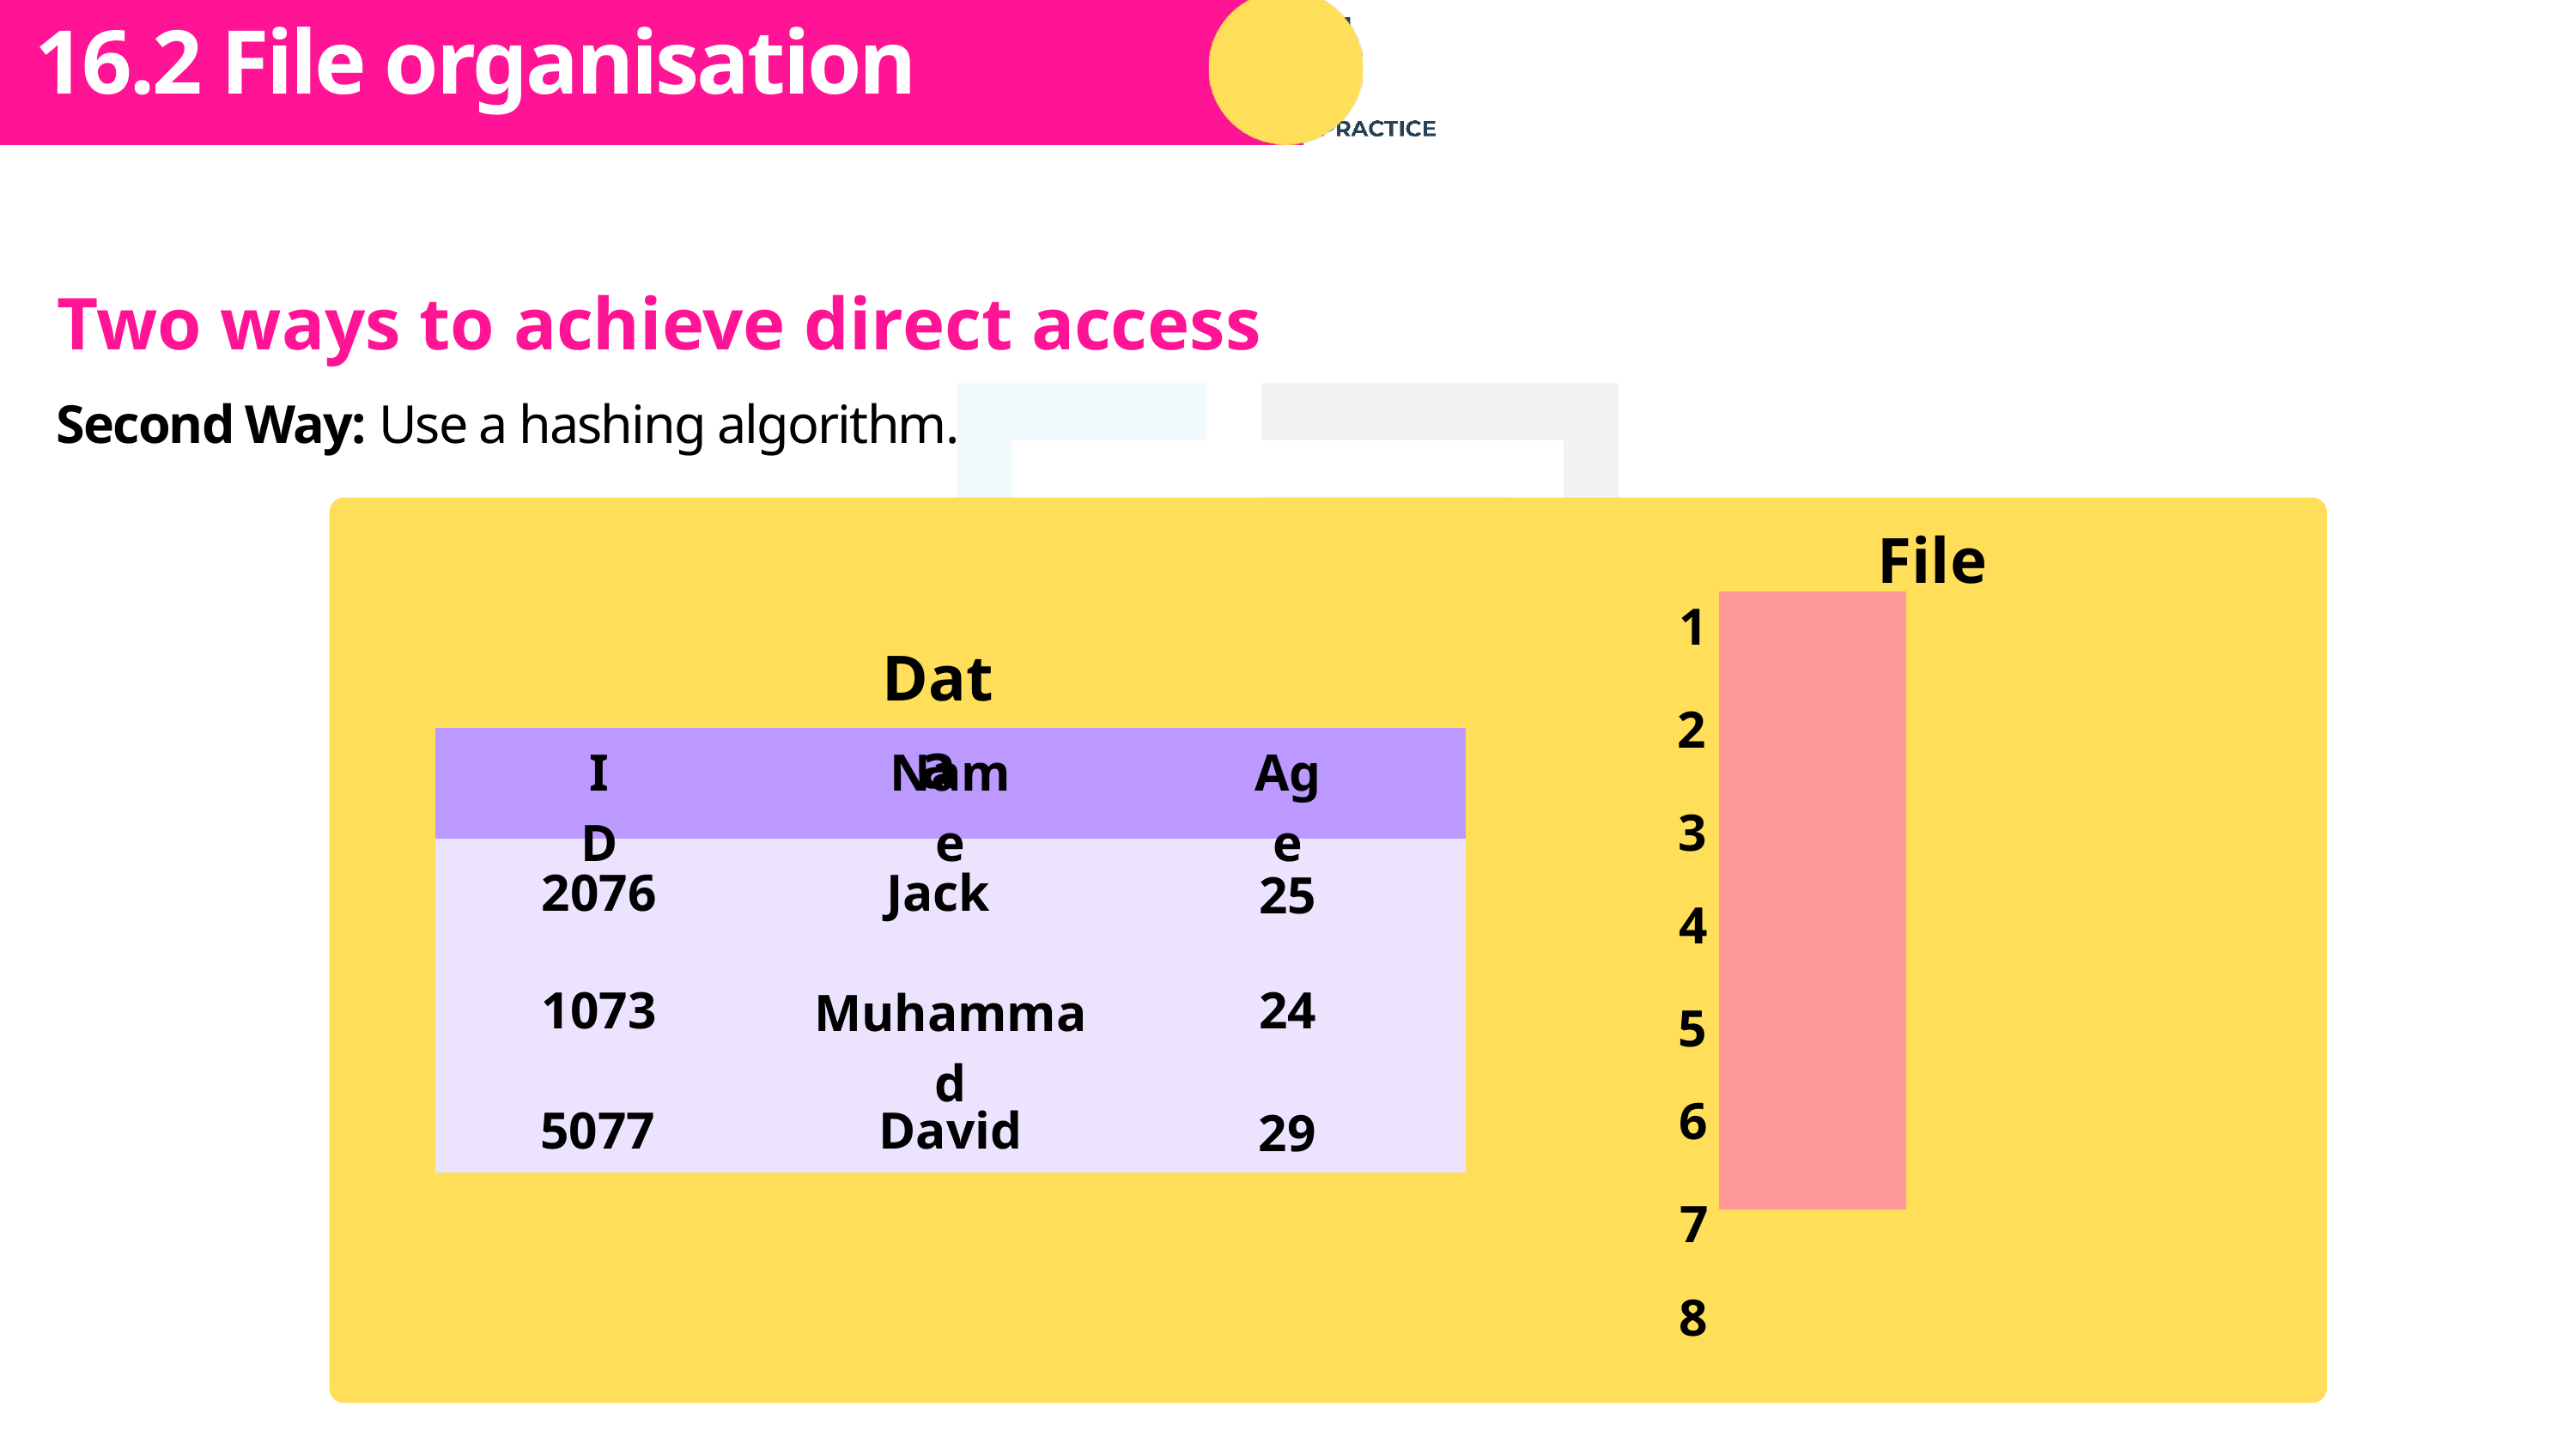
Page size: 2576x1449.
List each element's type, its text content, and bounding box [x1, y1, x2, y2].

text_box Second Way: Use a hashing algorithm. [56, 395, 1735, 454]
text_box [329, 496, 2328, 1404]
text_box [1304, 0, 1364, 145]
text_box Two ways to achieve direct access [56, 264, 1809, 365]
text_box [0, 0, 1304, 146]
